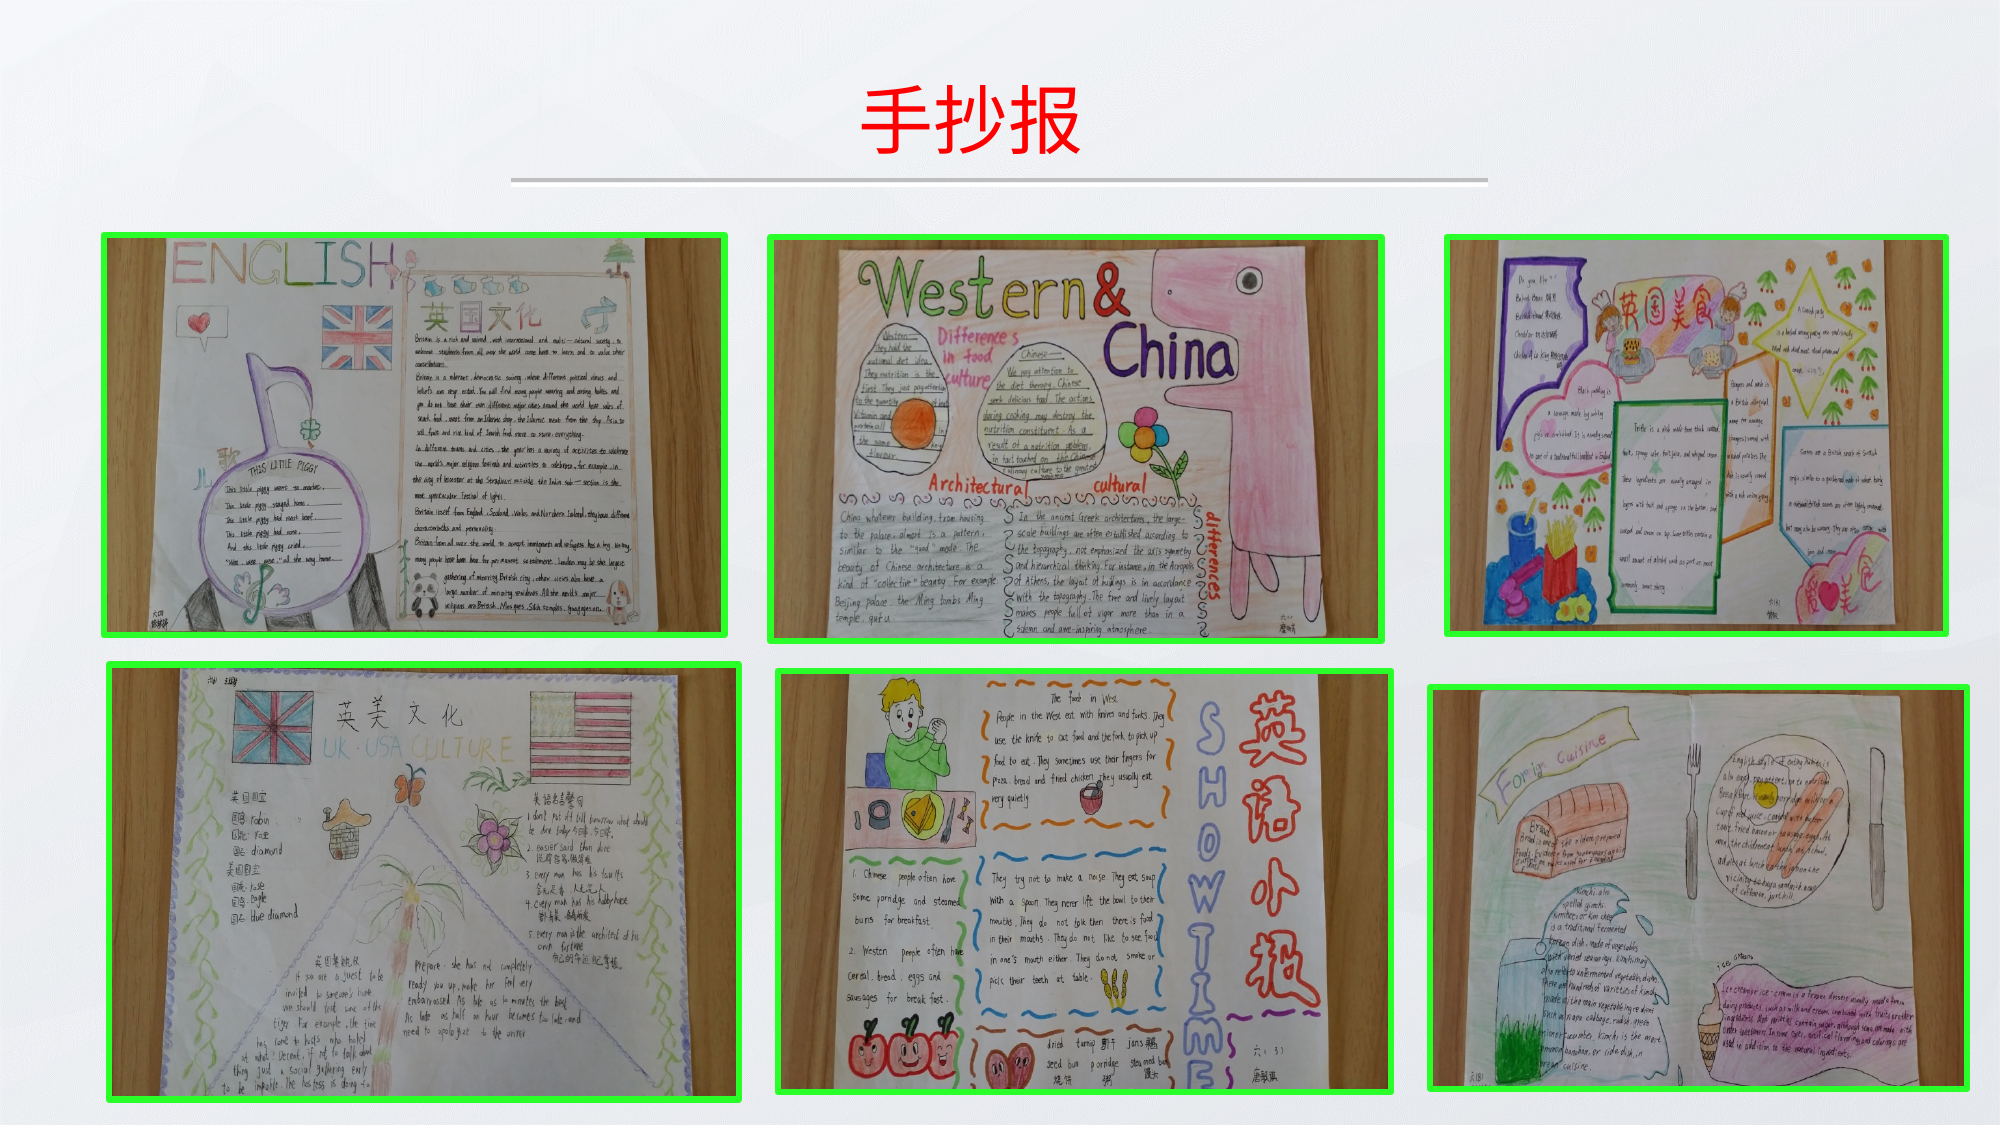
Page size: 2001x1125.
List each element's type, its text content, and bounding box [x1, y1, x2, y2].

title 手抄报 [373, 68, 1570, 181]
picture [0, 0, 2000, 1125]
